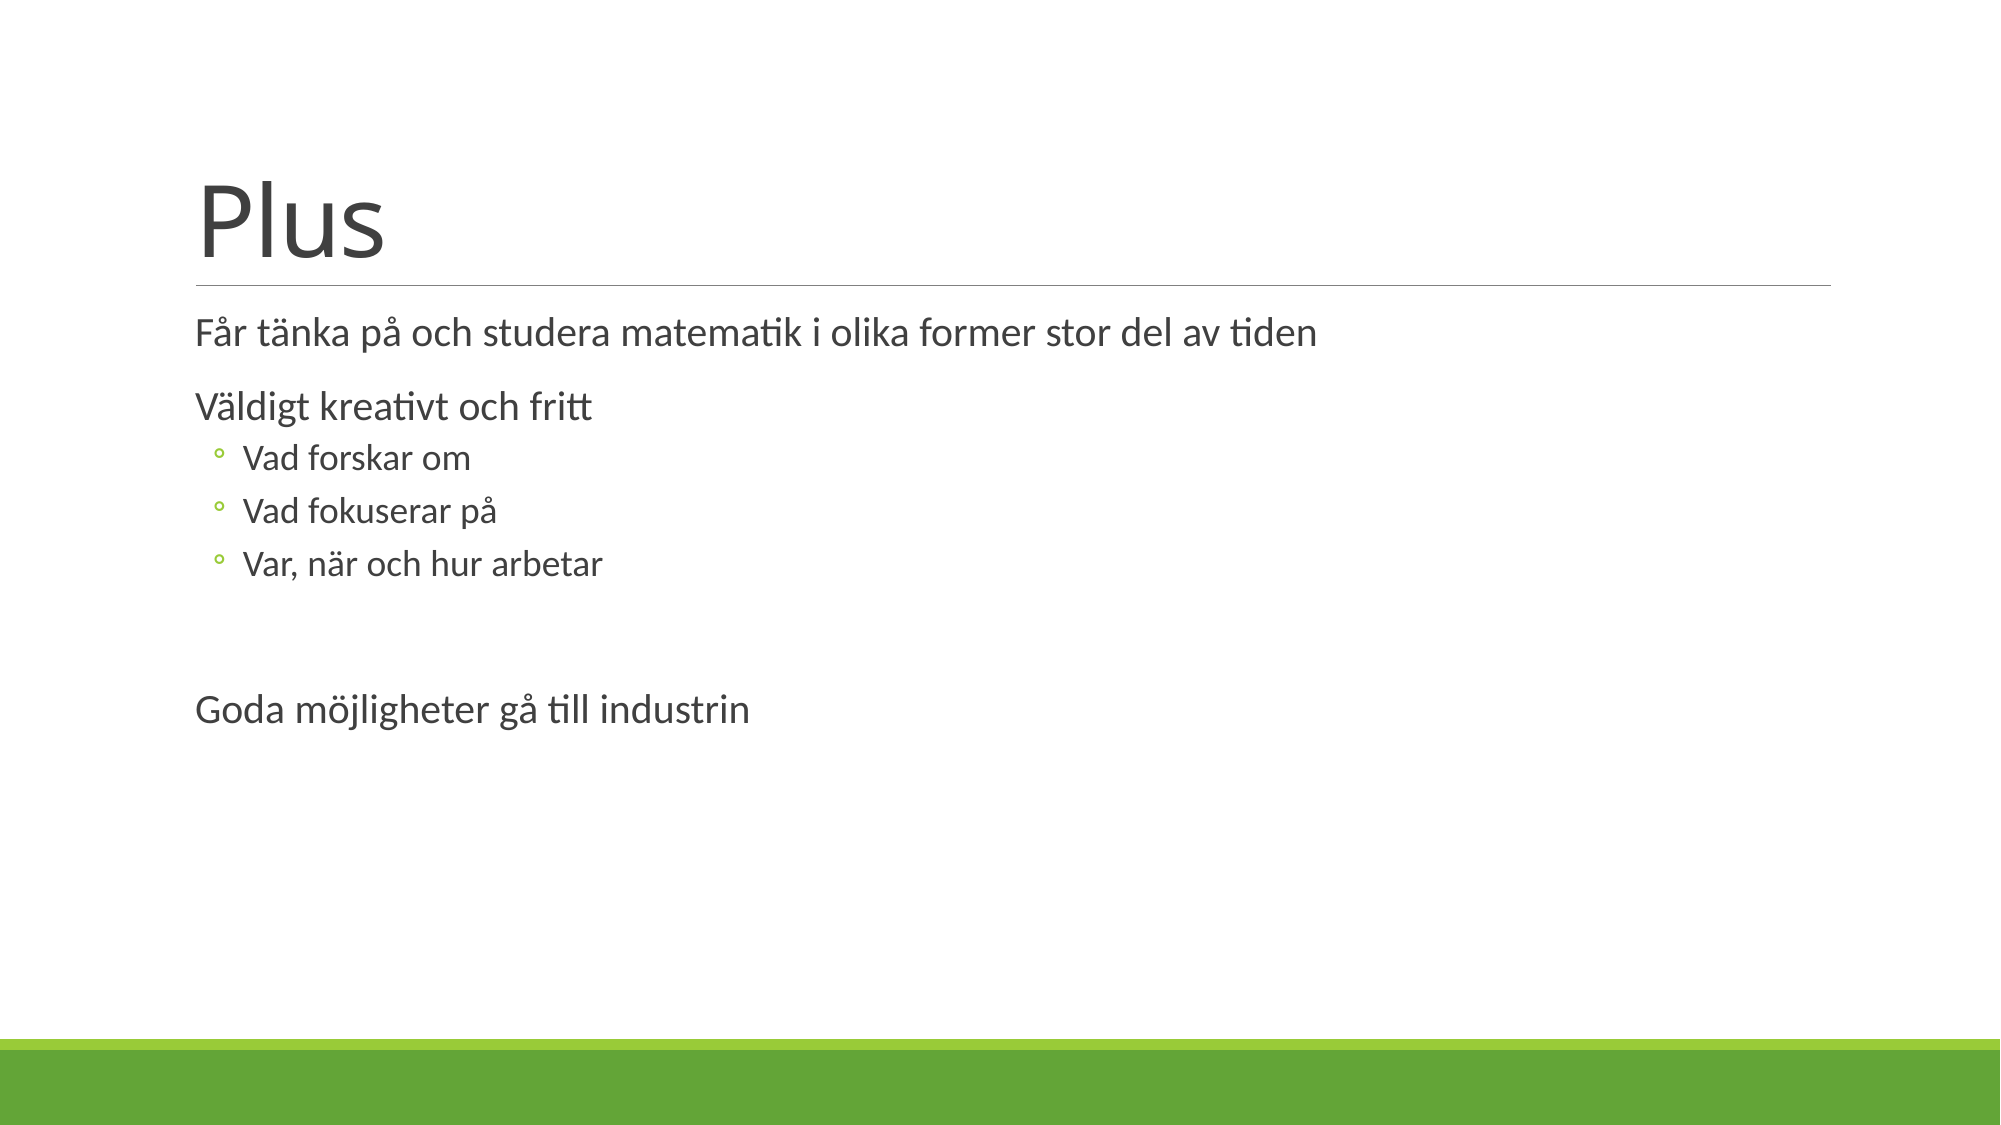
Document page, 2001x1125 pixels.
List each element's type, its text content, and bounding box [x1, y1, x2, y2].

title Plus [180, 47, 1830, 285]
list Får tänka på och studera matematik i olika former stor del av tiden Väldigt kreativt och fritt Vad forskar om Vad fokuserar på Var, när och hur arbetar Goda möjligheter gå till industrin [180, 302, 1830, 963]
